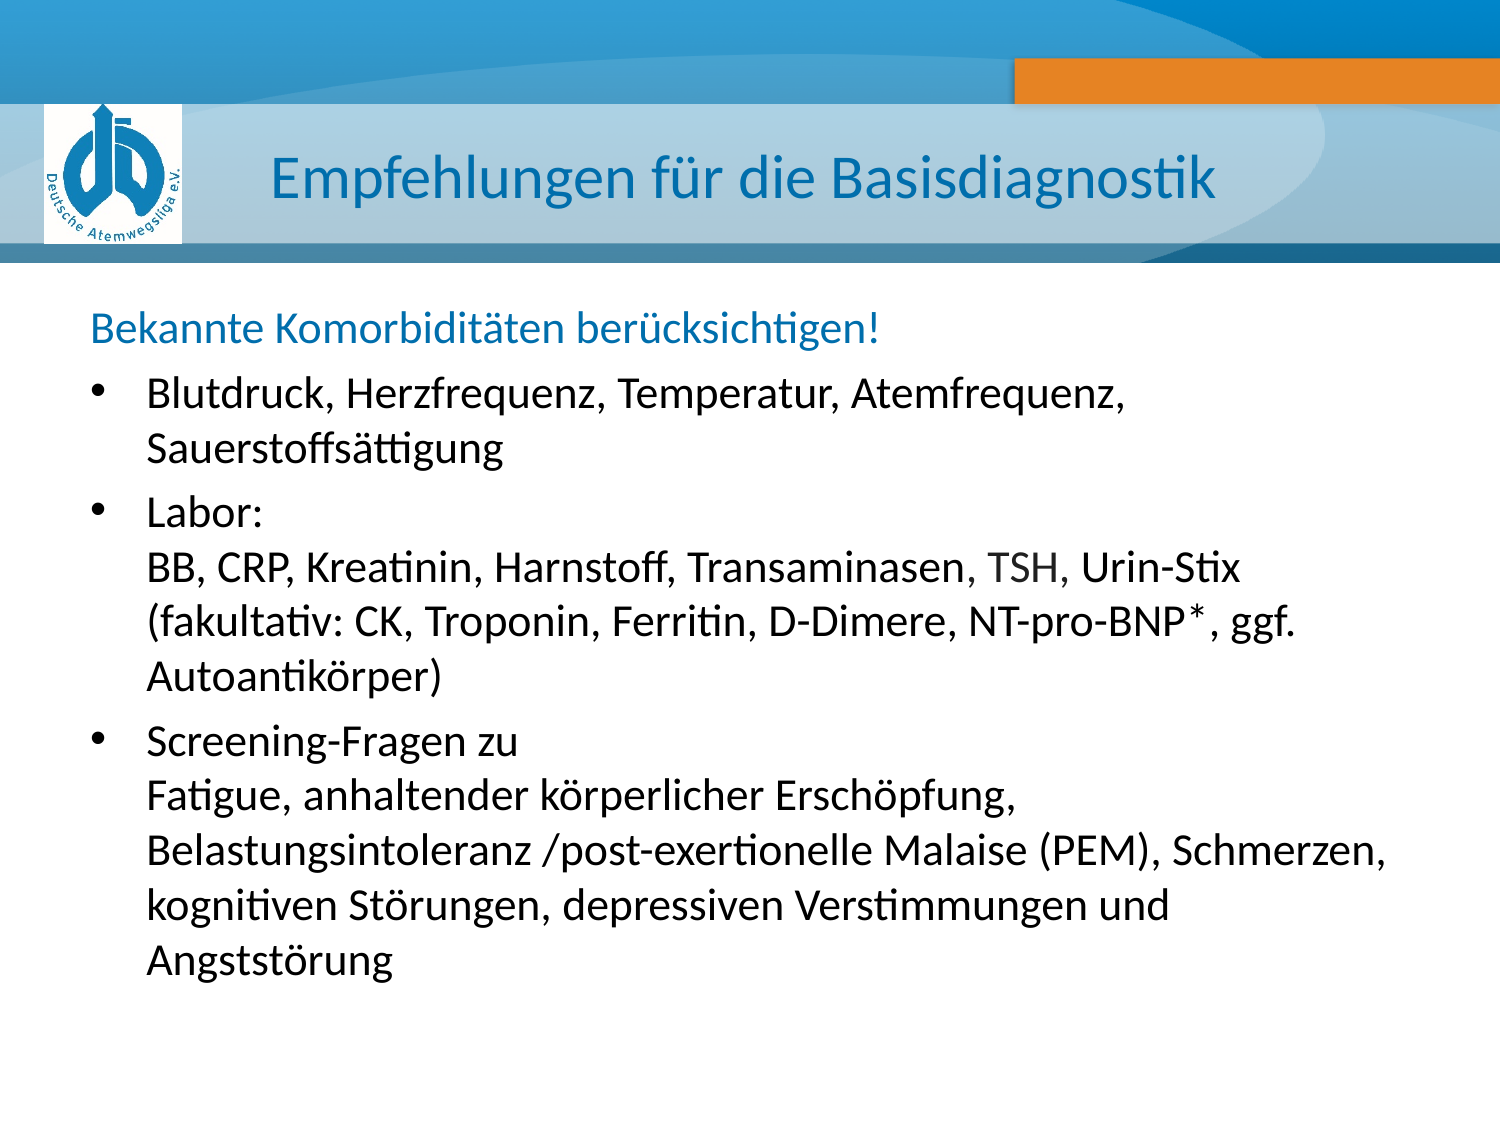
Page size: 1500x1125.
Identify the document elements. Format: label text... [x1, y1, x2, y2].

title Empfehlungen für die Basisdiagnostik [221, 104, 1282, 244]
picture [0, 0, 1500, 263]
list Bekannte Komorbiditäten berücksichtigen! Blutdruck, Herzfrequenz, Temperatur, Atemfrequenz, Sauerstoffsättigung Labor: BB, CRP, Kreatinin, Harnstoff, Transaminasen, TSH, Urin-Stix (fakultativ: CK, Troponin, Ferritin, D-Dimere, NT-pro-BNP*, ggf. Autoantikörper) Screening-Fragen zu Fatigue, anhaltender körperlicher Erschöpfung, Belastungsintoleranz /post-exertionelle Malaise (PEM), Schmerzen, kognitiven Störungen, depressiven Verstimmungen und Angststörung [75, 290, 1425, 1034]
